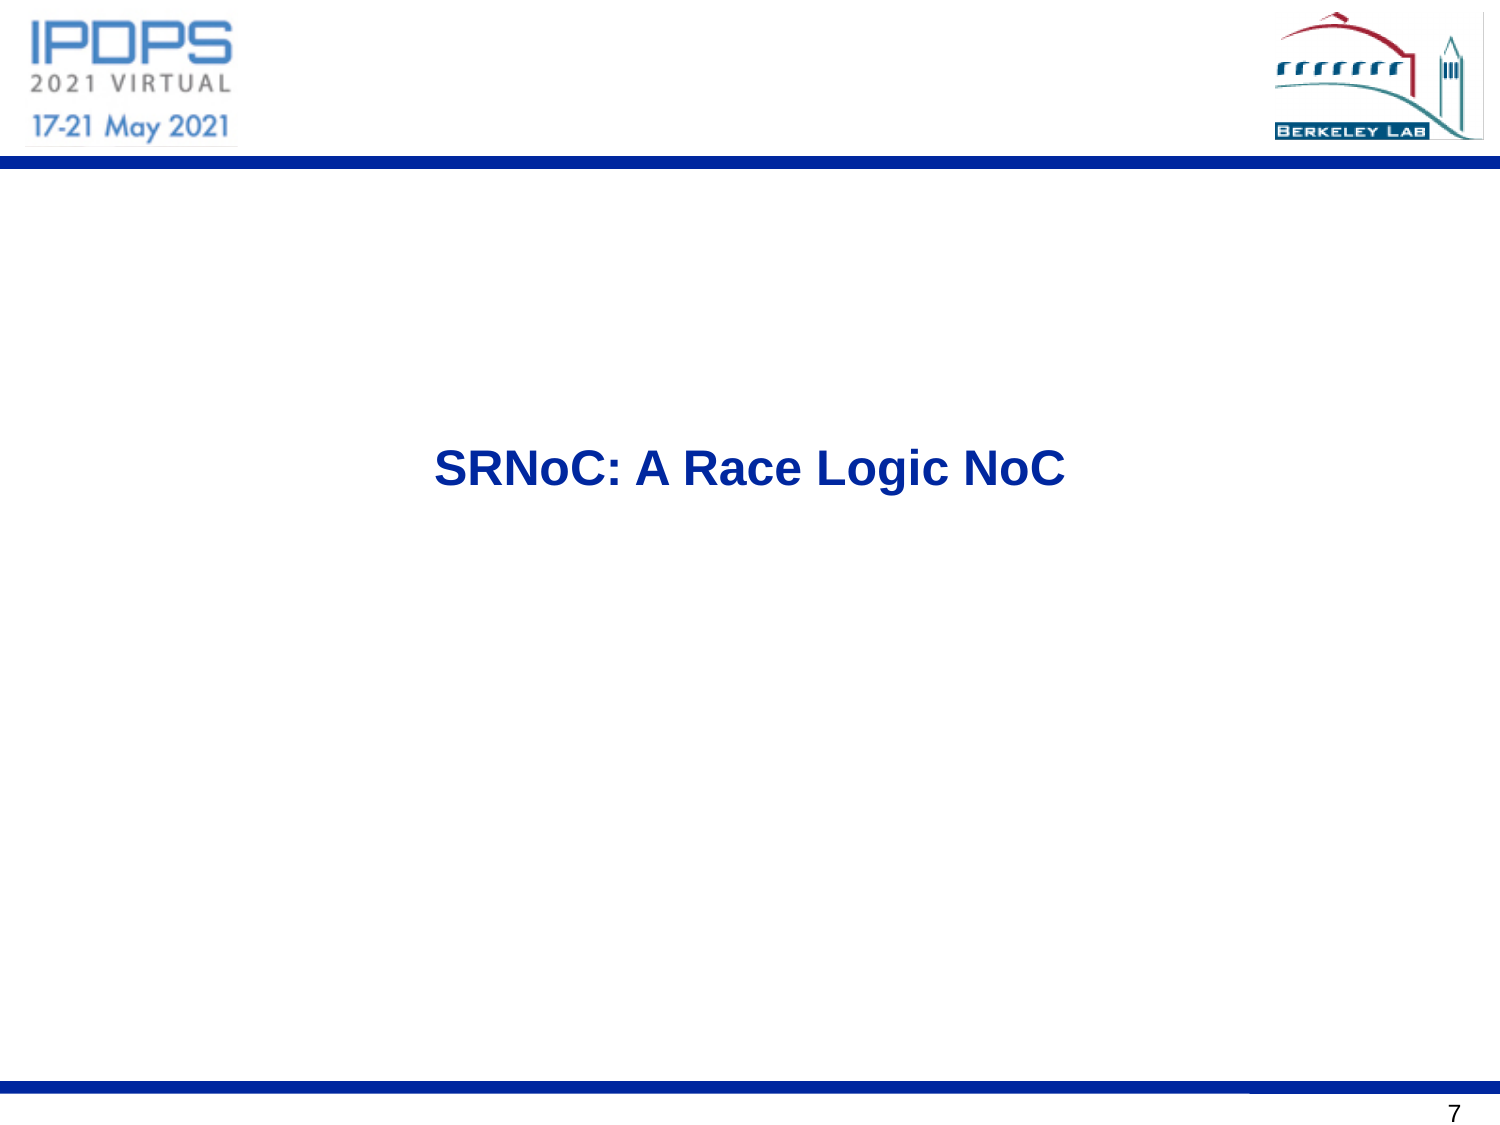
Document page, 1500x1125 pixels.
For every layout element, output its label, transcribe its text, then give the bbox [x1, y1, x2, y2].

picture [25, 8, 238, 147]
picture [1401, 127, 1424, 136]
picture [1293, 127, 1302, 136]
picture [1275, 126, 1289, 136]
picture [1305, 127, 1328, 136]
slide_number 7 [1423, 1089, 1470, 1125]
picture [1332, 127, 1341, 136]
picture [1345, 127, 1377, 136]
picture [1387, 126, 1398, 136]
picture [1275, 12, 1488, 144]
title SRNoC: A Race Logic NoC [111, 348, 1388, 592]
